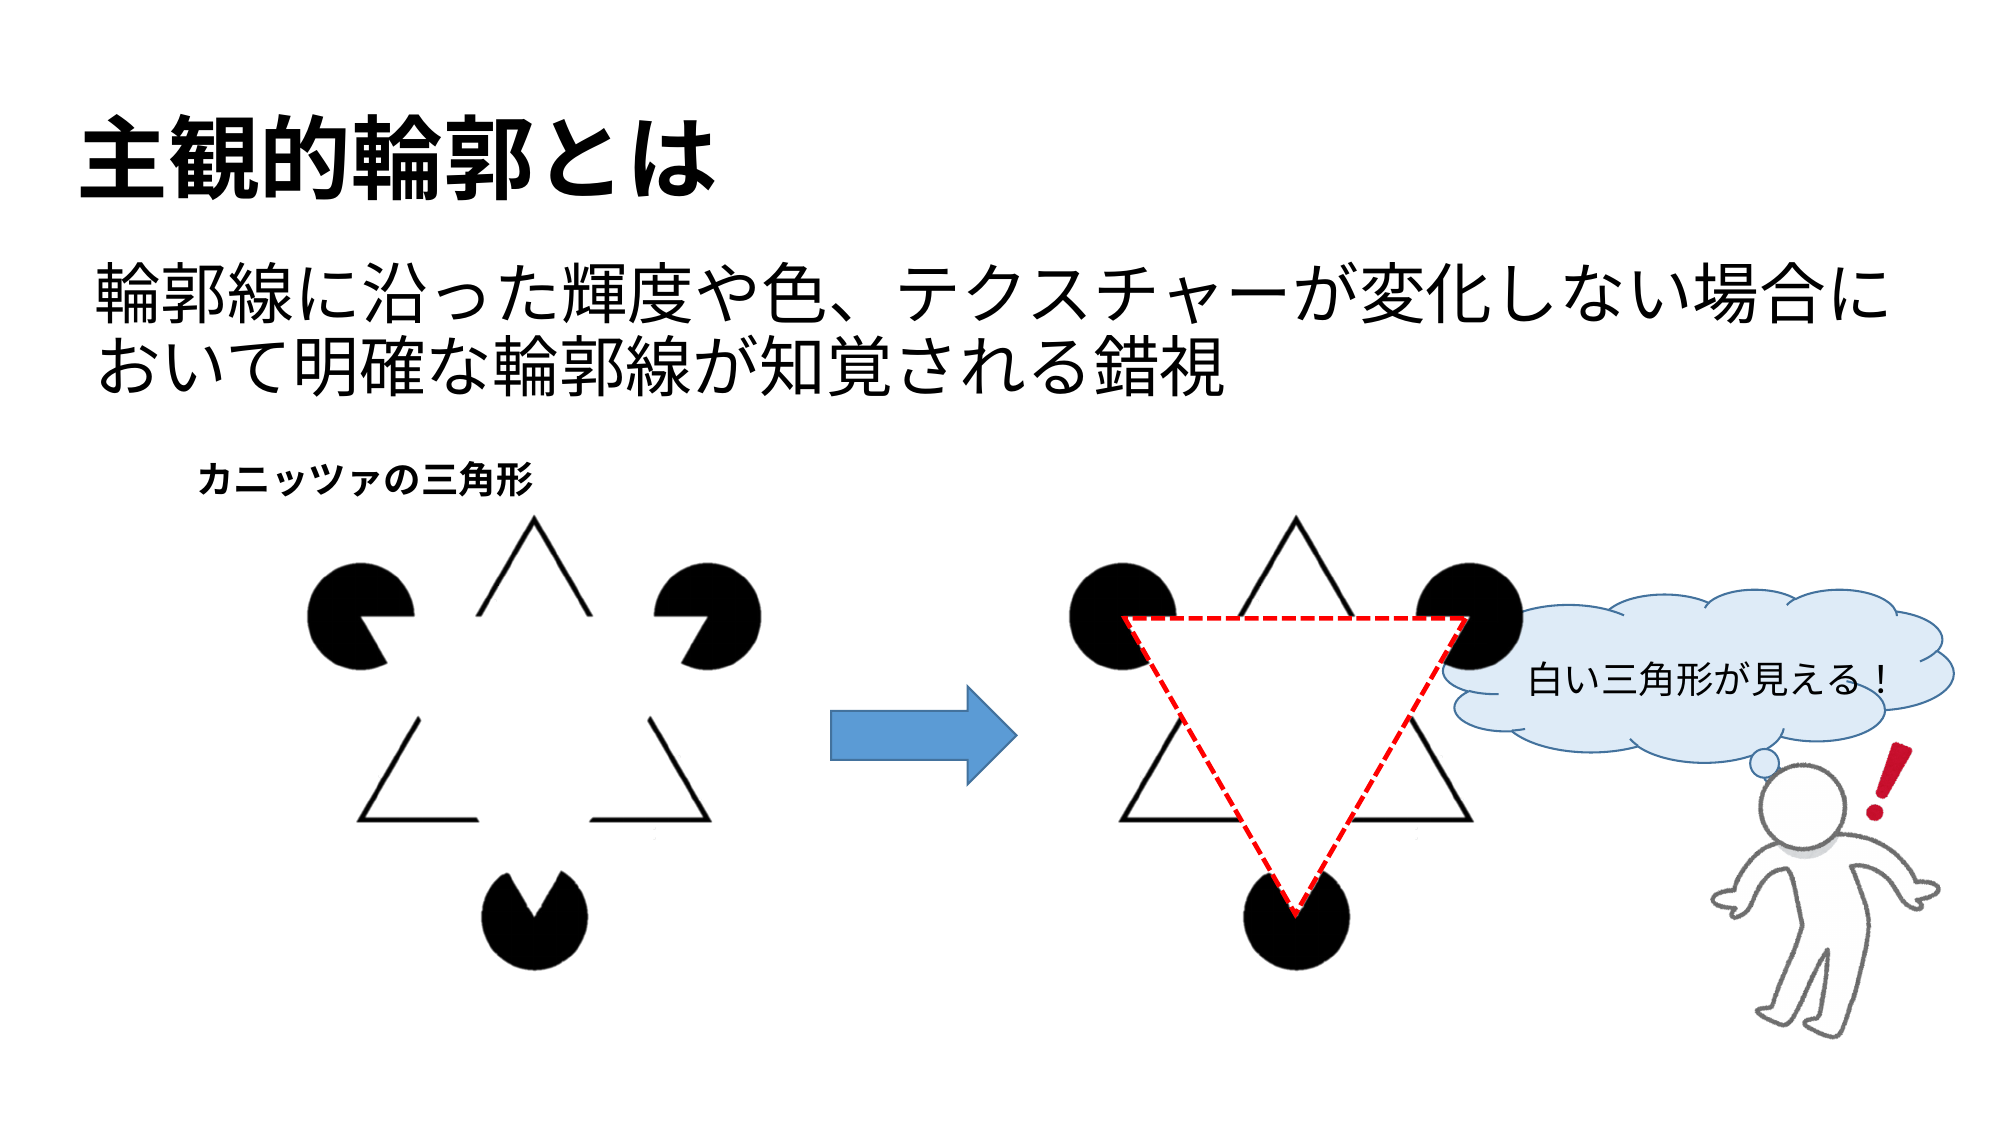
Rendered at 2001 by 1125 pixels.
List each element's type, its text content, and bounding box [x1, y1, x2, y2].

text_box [1609, 589, 1961, 1046]
text_box [847, 683, 983, 787]
text_box カニッツァの三角形 [150, 448, 221, 509]
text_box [983, 420, 1609, 1046]
picture [221, 420, 847, 1046]
title 主観的輪郭とは [61, 54, 1787, 272]
list 輪郭線に沿った輝度や色、テクスチャーが変化しない場合において明確な輪郭線が知覚される錯視 [79, 253, 1921, 983]
